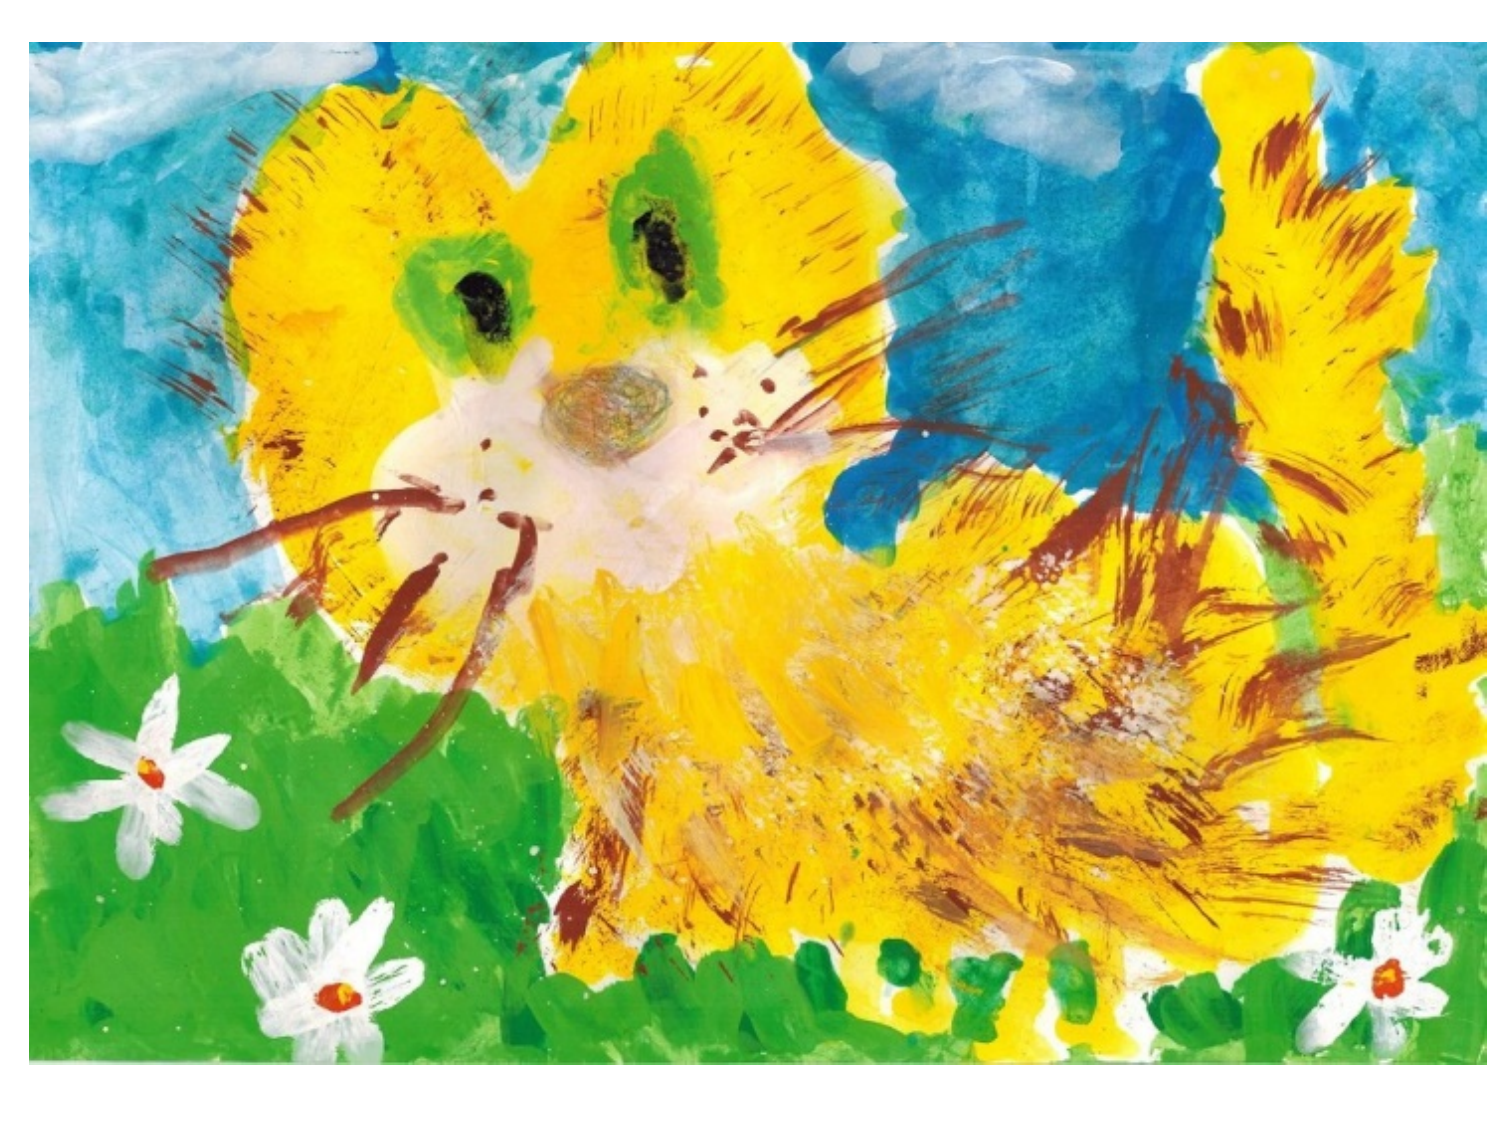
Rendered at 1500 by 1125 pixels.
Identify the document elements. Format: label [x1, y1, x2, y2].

list [29, 42, 1487, 1065]
